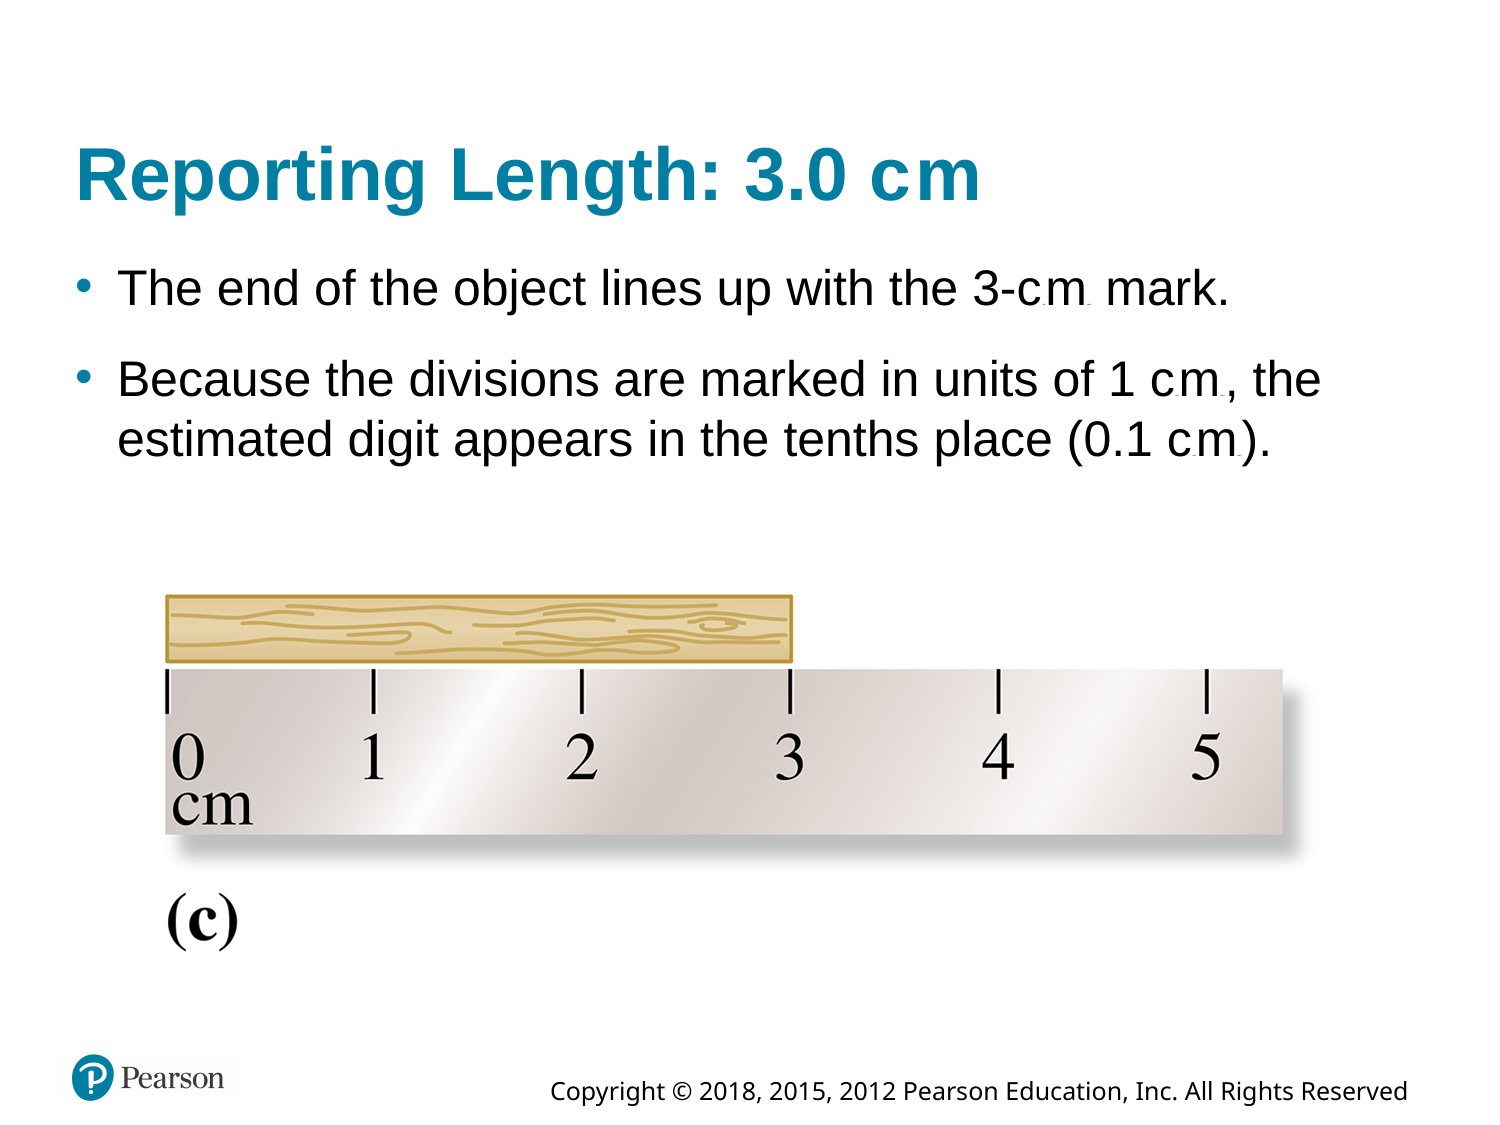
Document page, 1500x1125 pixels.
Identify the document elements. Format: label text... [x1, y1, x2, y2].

picture [51, 1053, 245, 1102]
title Reporting Length: 3.0 centimeters [75, 35, 1425, 216]
list The end of the object lines up with the 3-centimeters mark. Because the divisions are marked in units of 1 centimeters, the estimated digit appears in the tenths place (0.1 centimeters). [75, 255, 1425, 512]
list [151, 585, 1326, 960]
